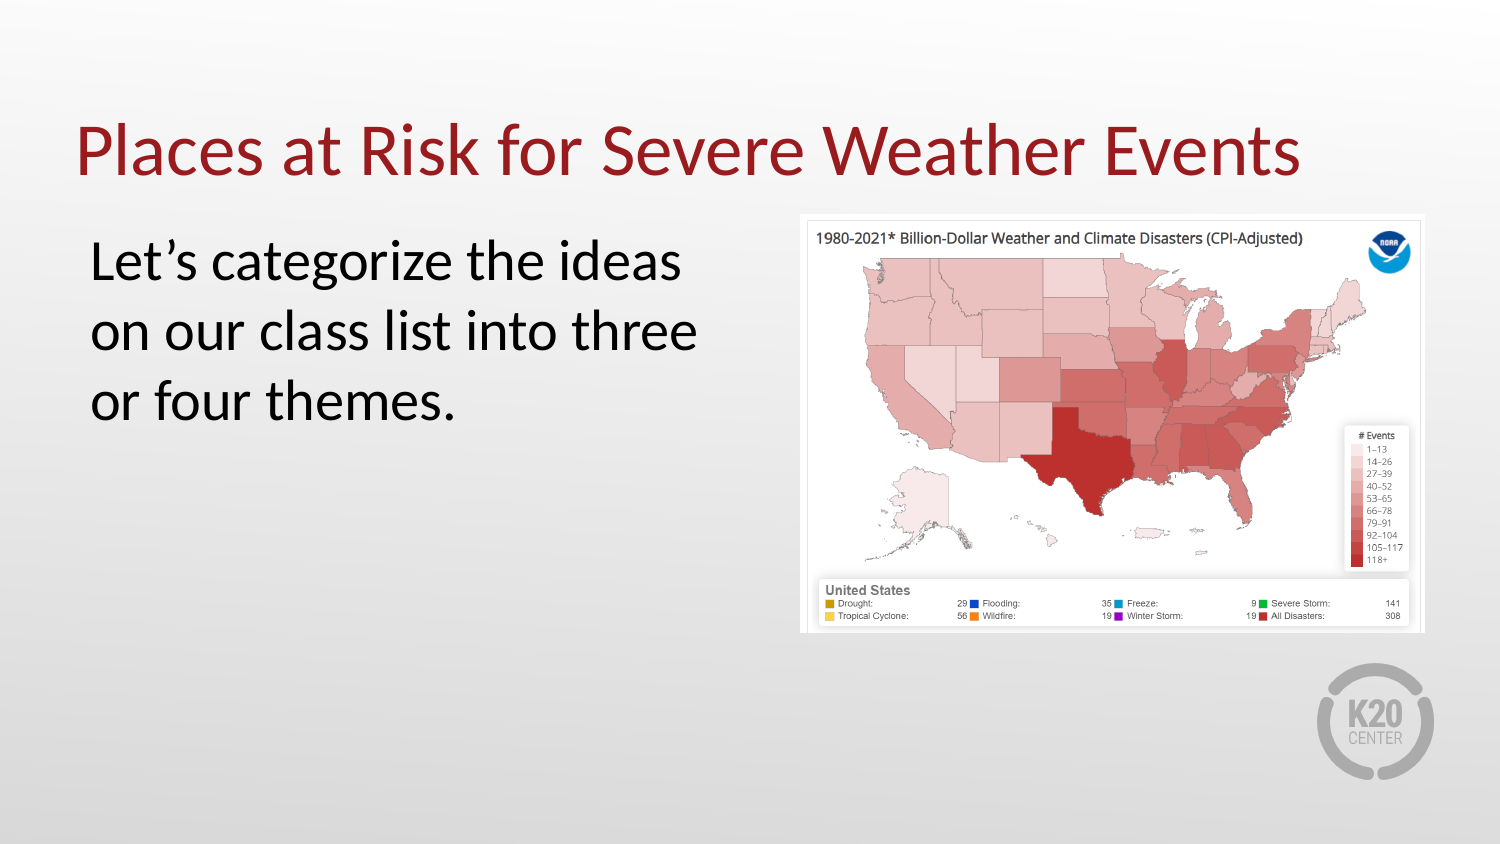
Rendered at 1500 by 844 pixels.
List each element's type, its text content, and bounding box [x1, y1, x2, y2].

title Places at Risk for Severe Weather Events [75, 50, 1425, 191]
picture [1300, 646, 1451, 797]
list Let’s categorize the ideas on our class list into three or four themes. [75, 214, 750, 779]
picture [800, 214, 1426, 634]
